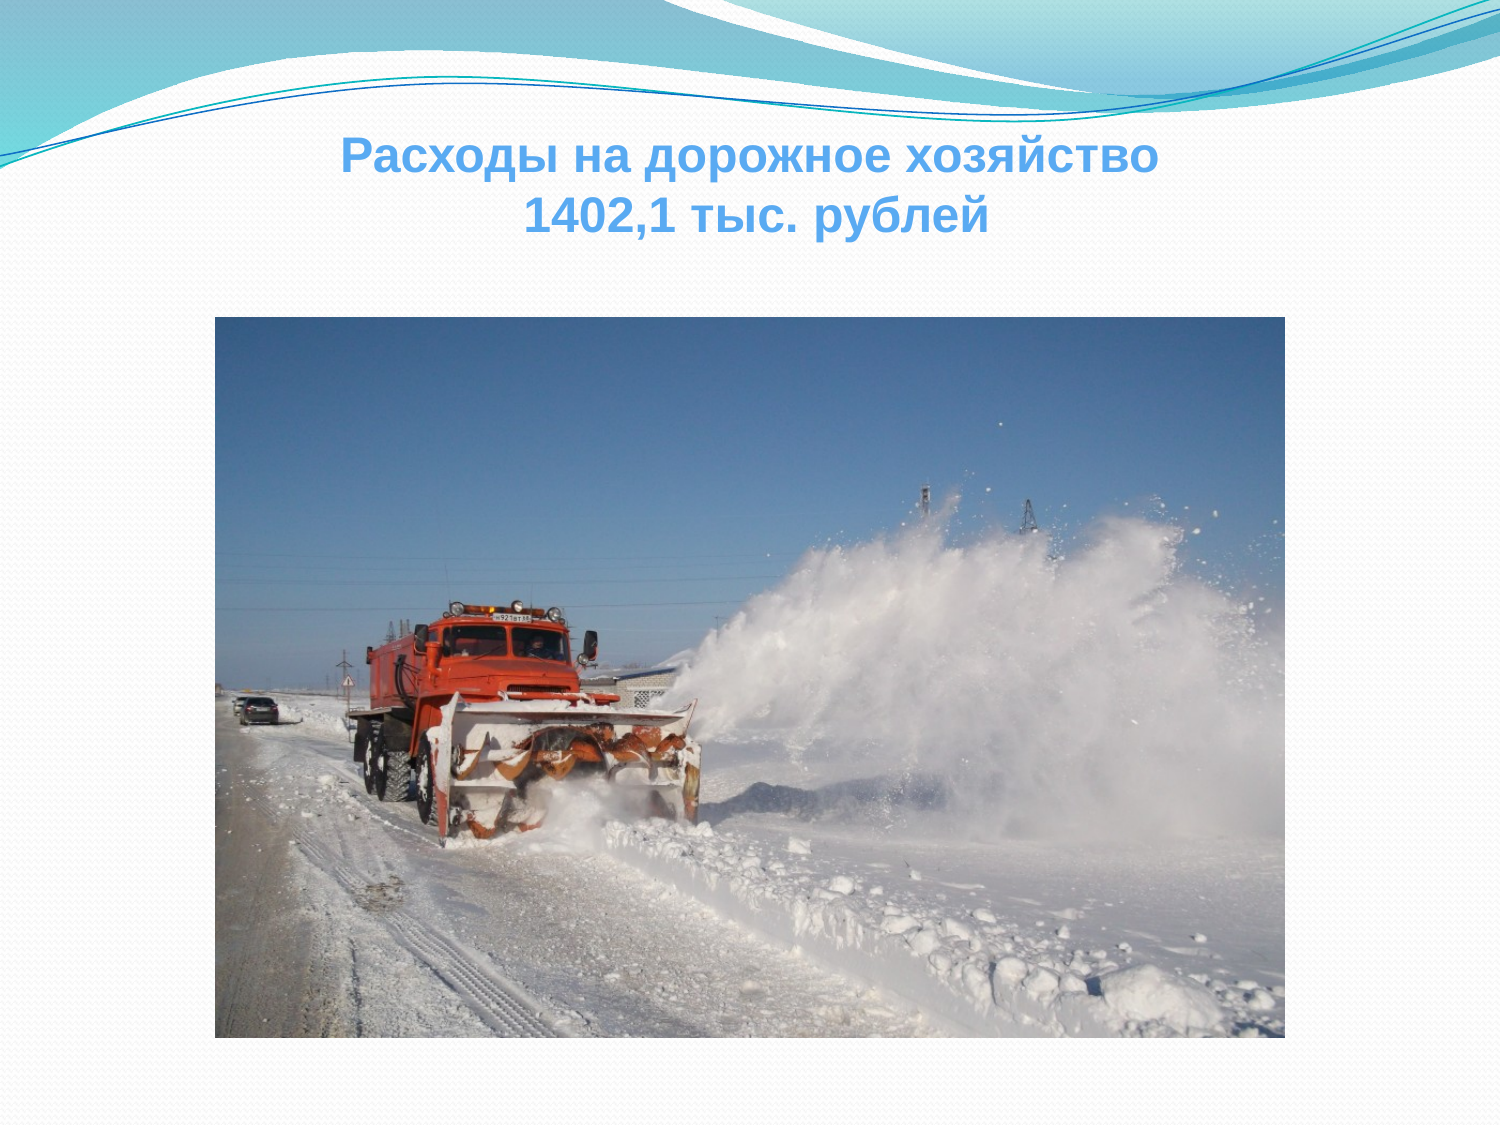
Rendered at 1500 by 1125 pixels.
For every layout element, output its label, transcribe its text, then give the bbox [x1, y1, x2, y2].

title Расходы на дорожное хозяйство 1402,1 тыс. рублей [75, 115, 1425, 303]
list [214, 317, 1286, 1038]
